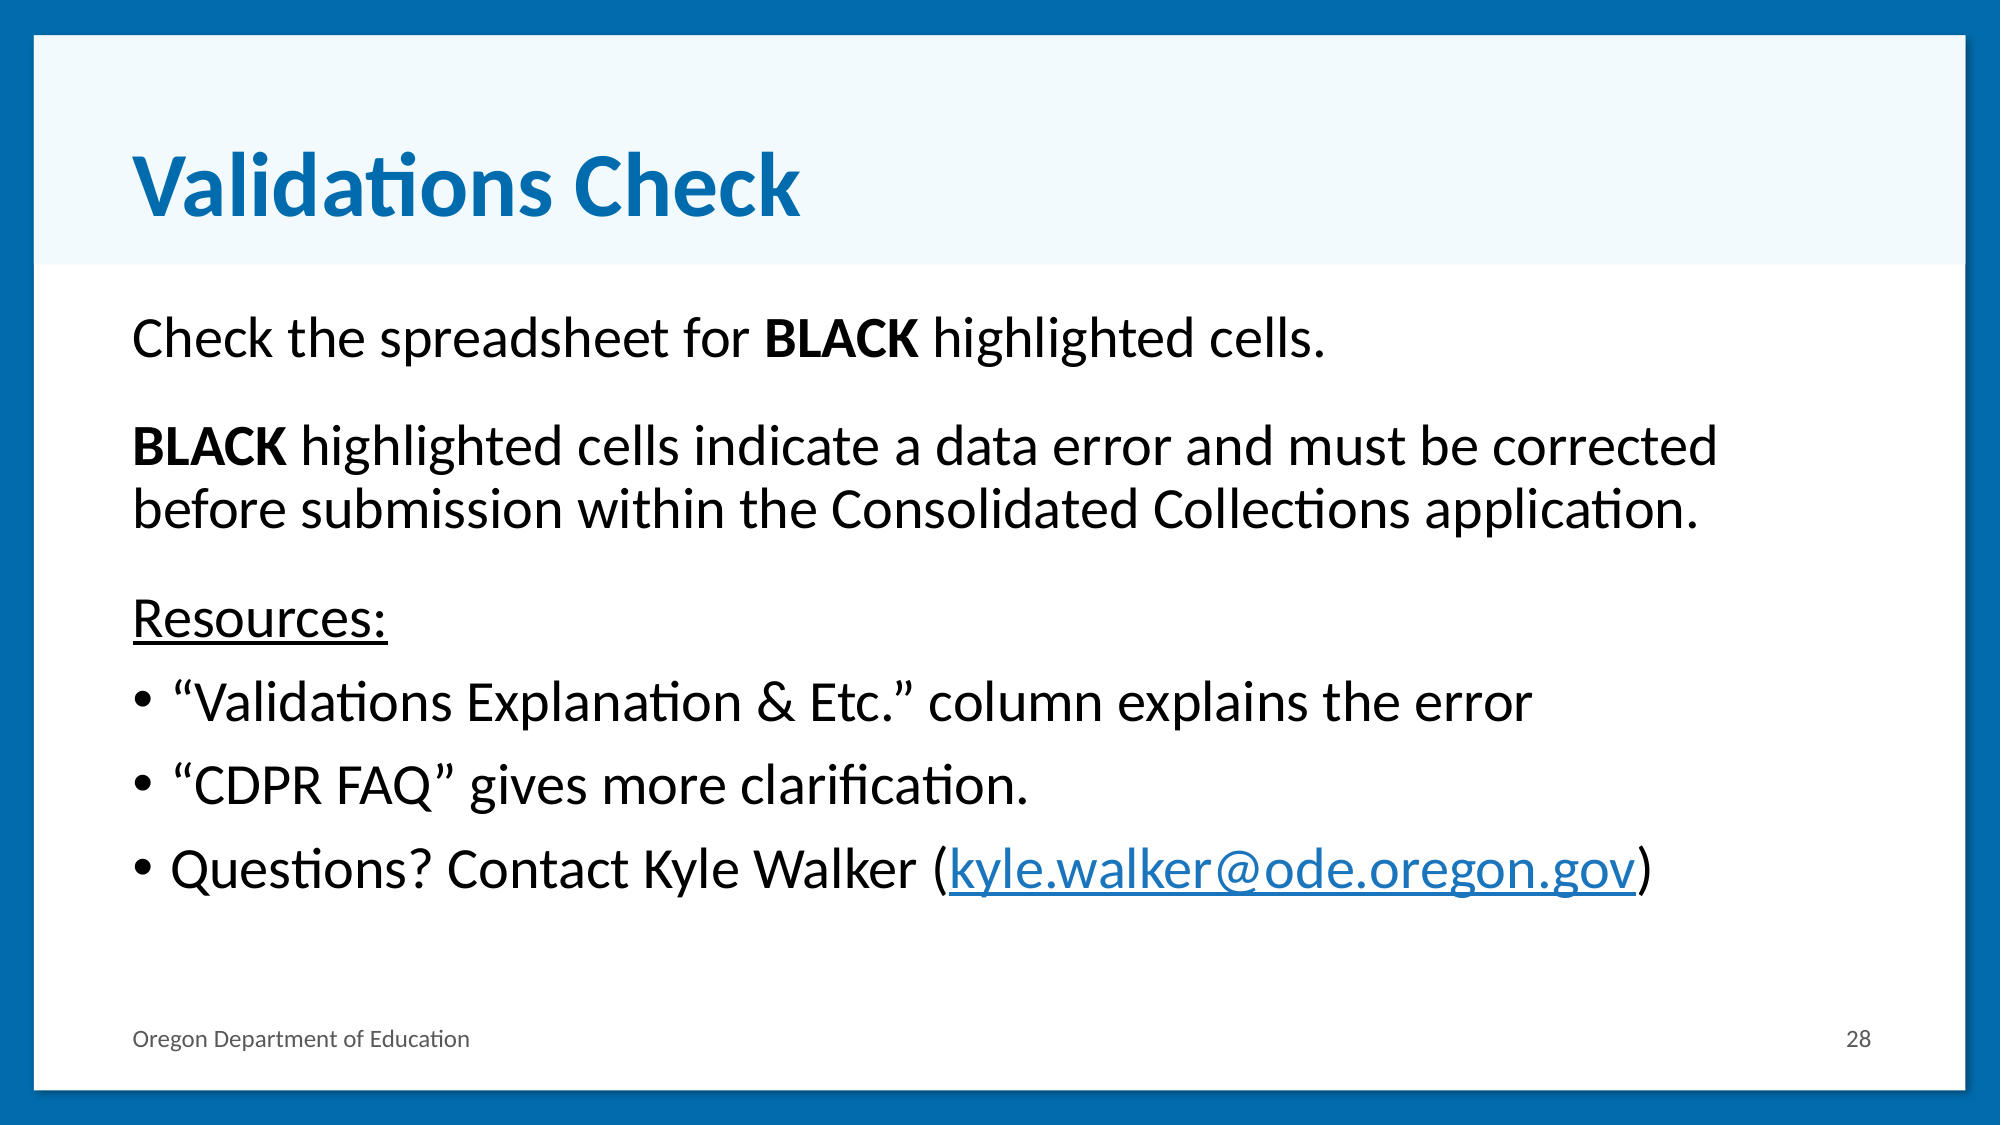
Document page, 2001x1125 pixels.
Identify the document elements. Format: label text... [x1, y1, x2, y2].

list Check the spreadsheet for BLACK highlighted cells. BLACK highlighted cells indicate a data error and must be corrected before submission within the Consolidated Collections application. Resources: “Validations Explanation & Etc.” column explains the error “CDPR FAQ” gives more clarification. Questions? Contact Kyle Walker (kyle.walker@ode.oregon.gov) [117, 299, 1887, 974]
footer Oregon Department of Education [117, 1007, 588, 1068]
slide_number 28 [1412, 1007, 1887, 1068]
title Validations Check [117, 75, 1887, 244]
